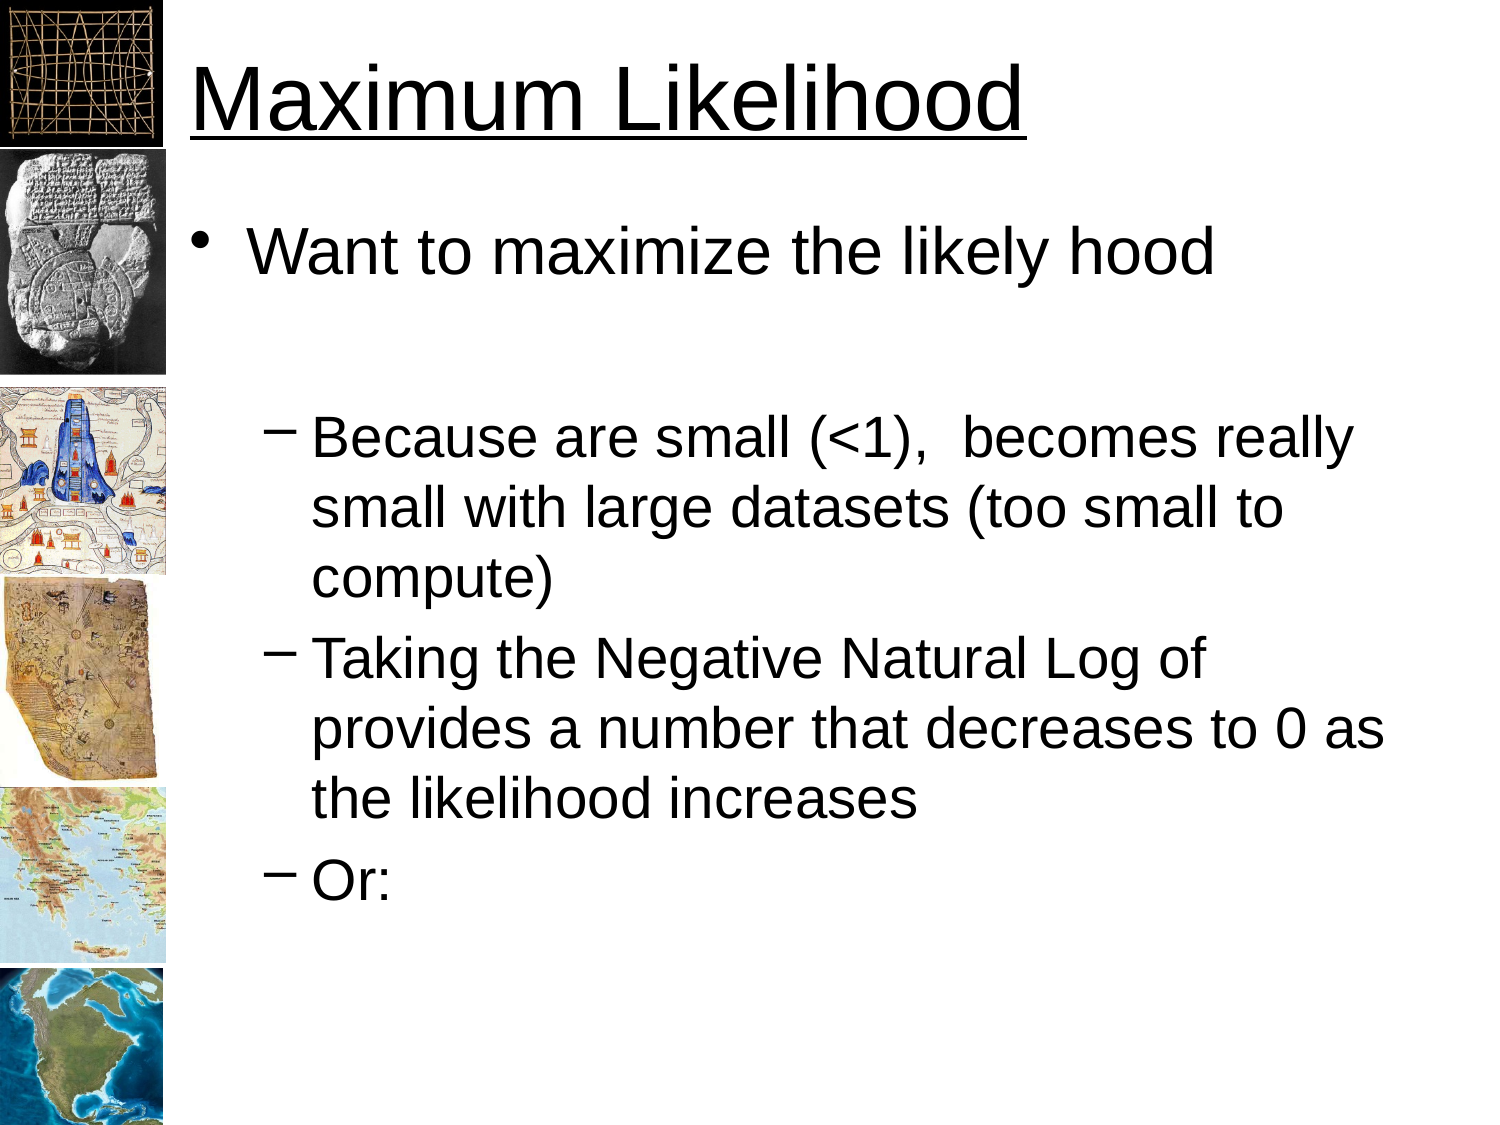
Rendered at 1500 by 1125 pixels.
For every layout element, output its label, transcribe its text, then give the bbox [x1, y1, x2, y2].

picture [0, 968, 163, 1125]
picture [0, 387, 166, 963]
picture [0, 149, 166, 375]
title Maximum Likelihood [174, 0, 1475, 188]
picture [0, 0, 163, 147]
